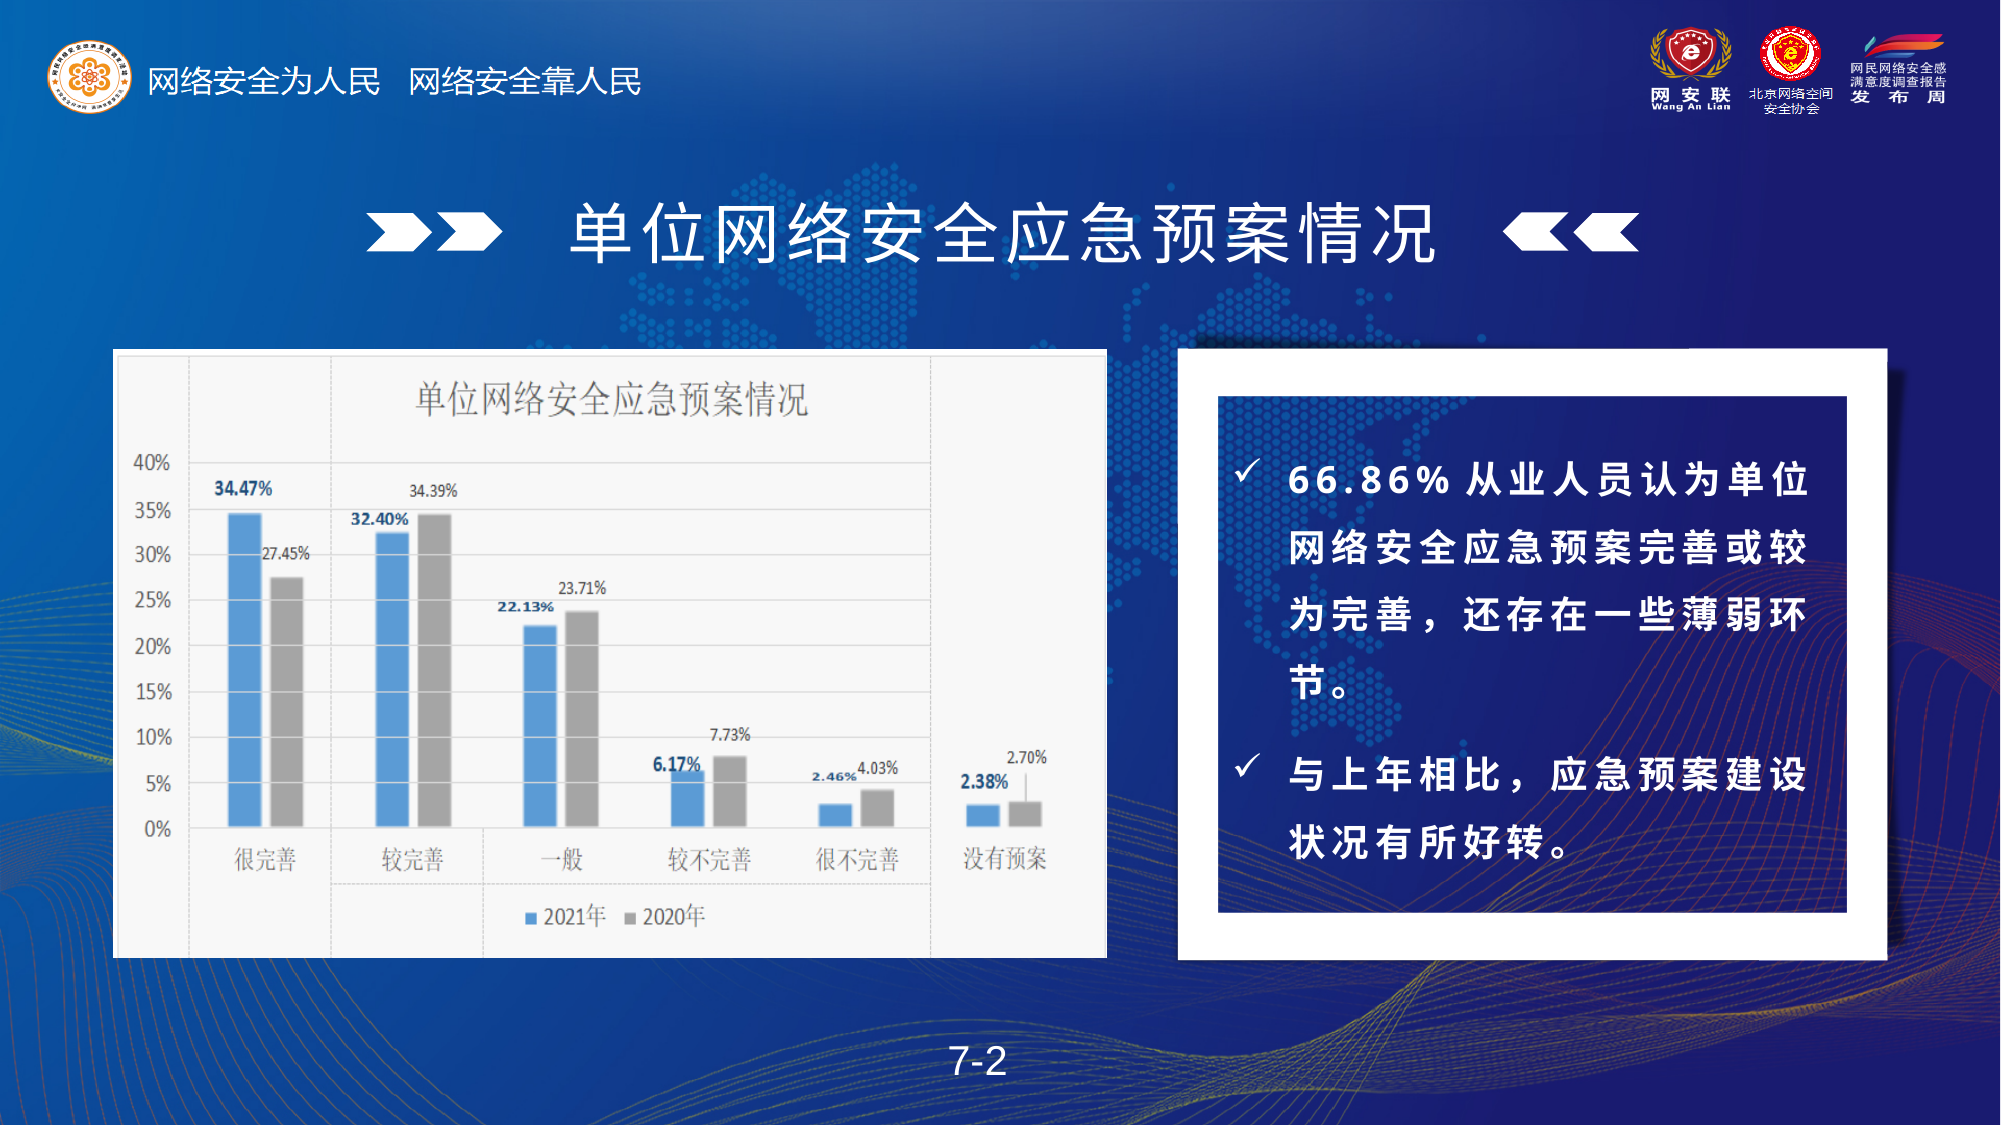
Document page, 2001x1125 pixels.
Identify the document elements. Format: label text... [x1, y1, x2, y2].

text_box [366, 184, 1640, 281]
picture [0, 0, 2001, 1125]
text_box 7-2 [843, 1026, 1112, 1092]
